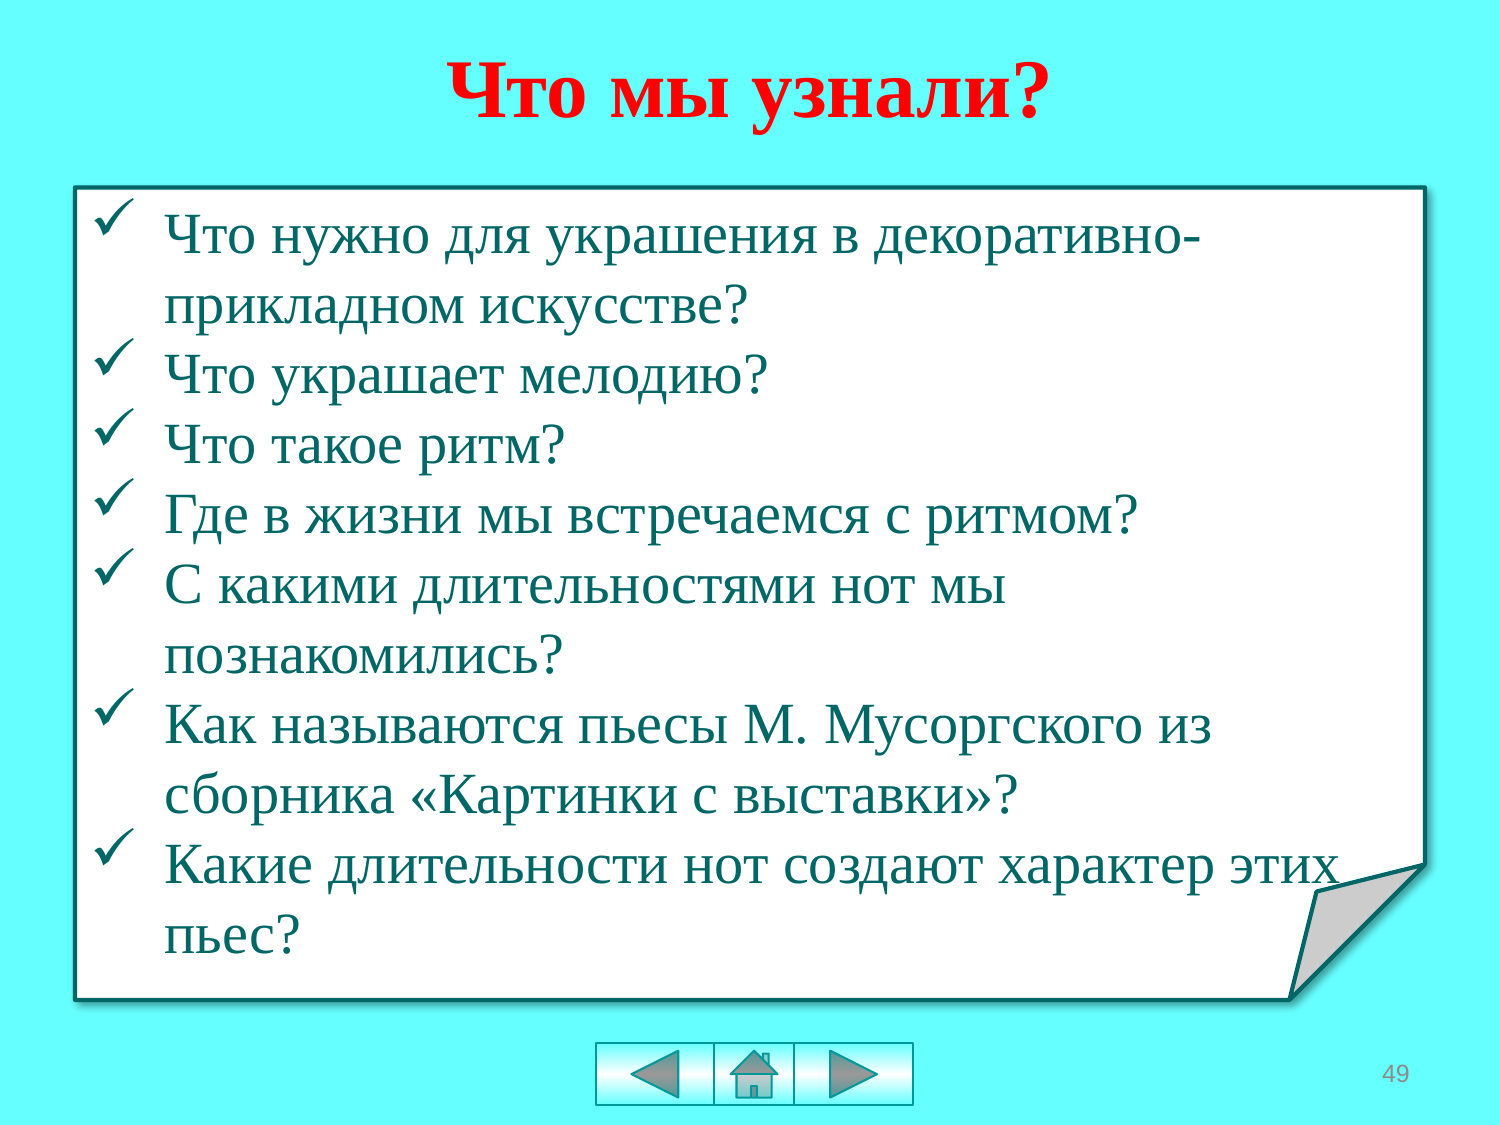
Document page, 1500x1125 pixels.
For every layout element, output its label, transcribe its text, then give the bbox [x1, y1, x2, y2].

text_box Что нужно для украшения в декоративно-прикладном искусстве? Что украшает мелодию? Что такое ритм? Где в жизни мы встречаемся с ритмом? С какими длительностями нот мы познакомились? Как называются пьесы М. Мусоргского из сборника «Картинки с выставки»? Какие длительности нот создают характер этих пьес? [74, 187, 1413, 972]
title Что мы узнали? [75, 45, 1425, 185]
slide_number 49 [1074, 1042, 1425, 1103]
text_box Т [72, 185, 1428, 1003]
